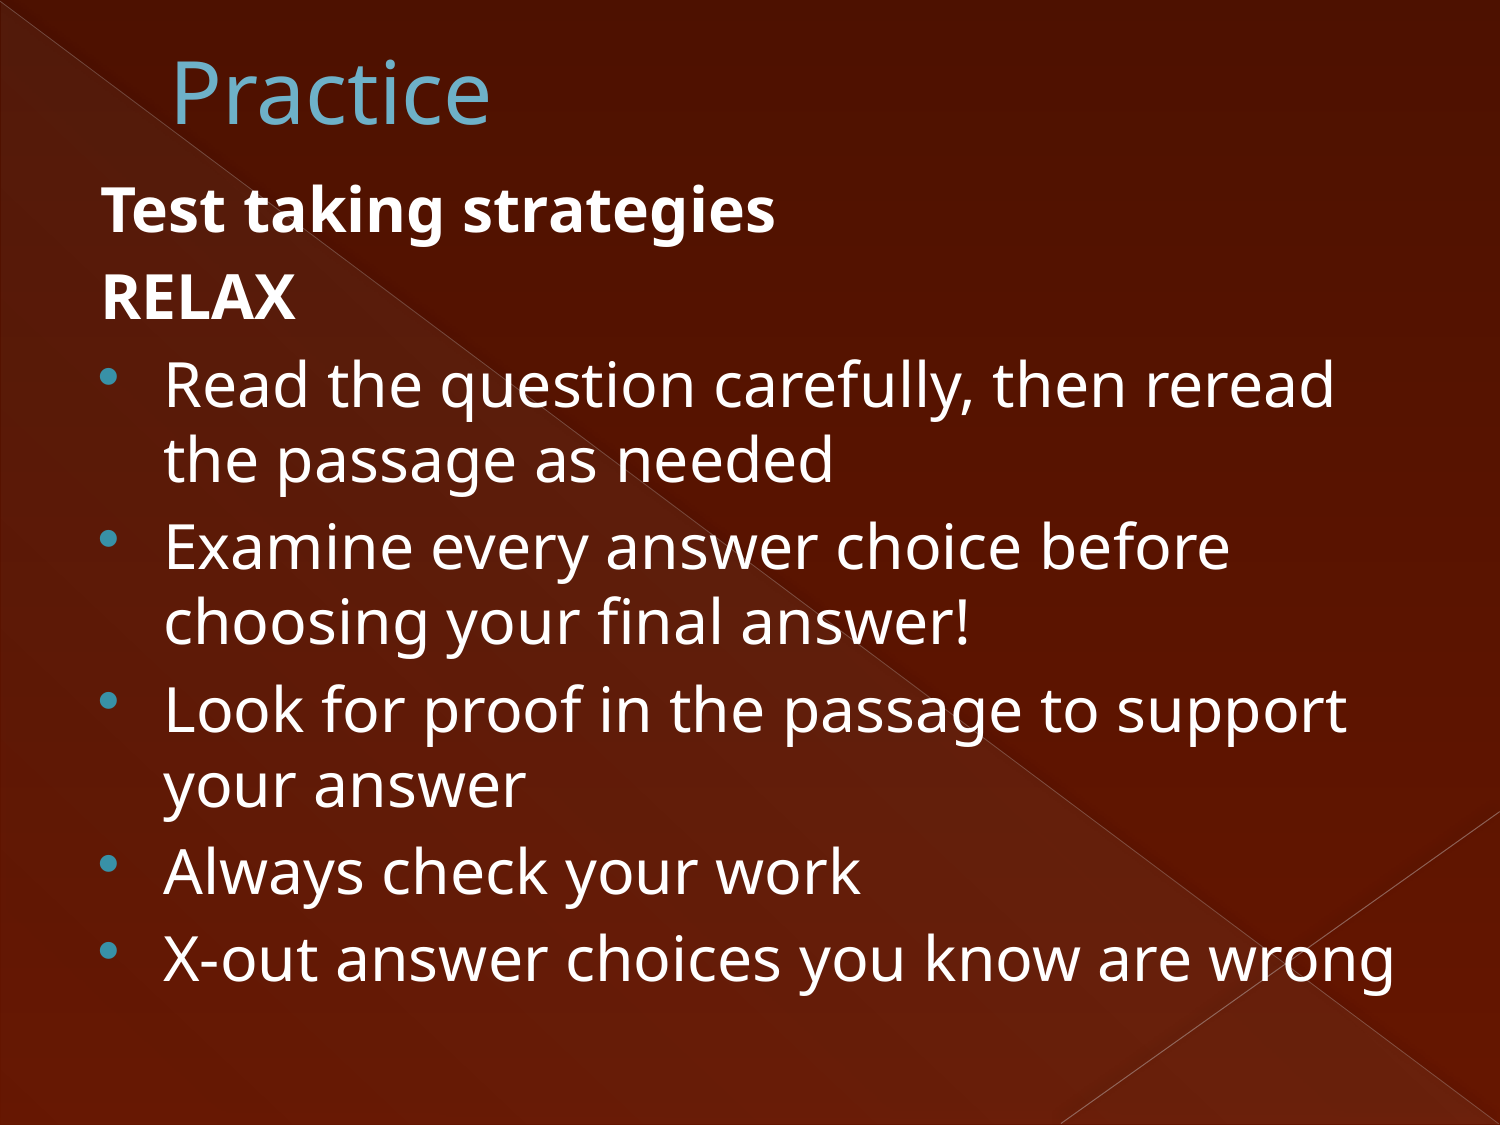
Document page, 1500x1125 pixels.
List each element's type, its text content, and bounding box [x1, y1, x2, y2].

title Practice [75, 0, 1425, 162]
list Test taking strategies RELAX Read the question carefully, then reread the passage as needed Examine every answer choice before choosing your final answer! Look for proof in the passage to support your answer Always check your work X-out answer choices you know are wrong [75, 162, 1425, 1059]
